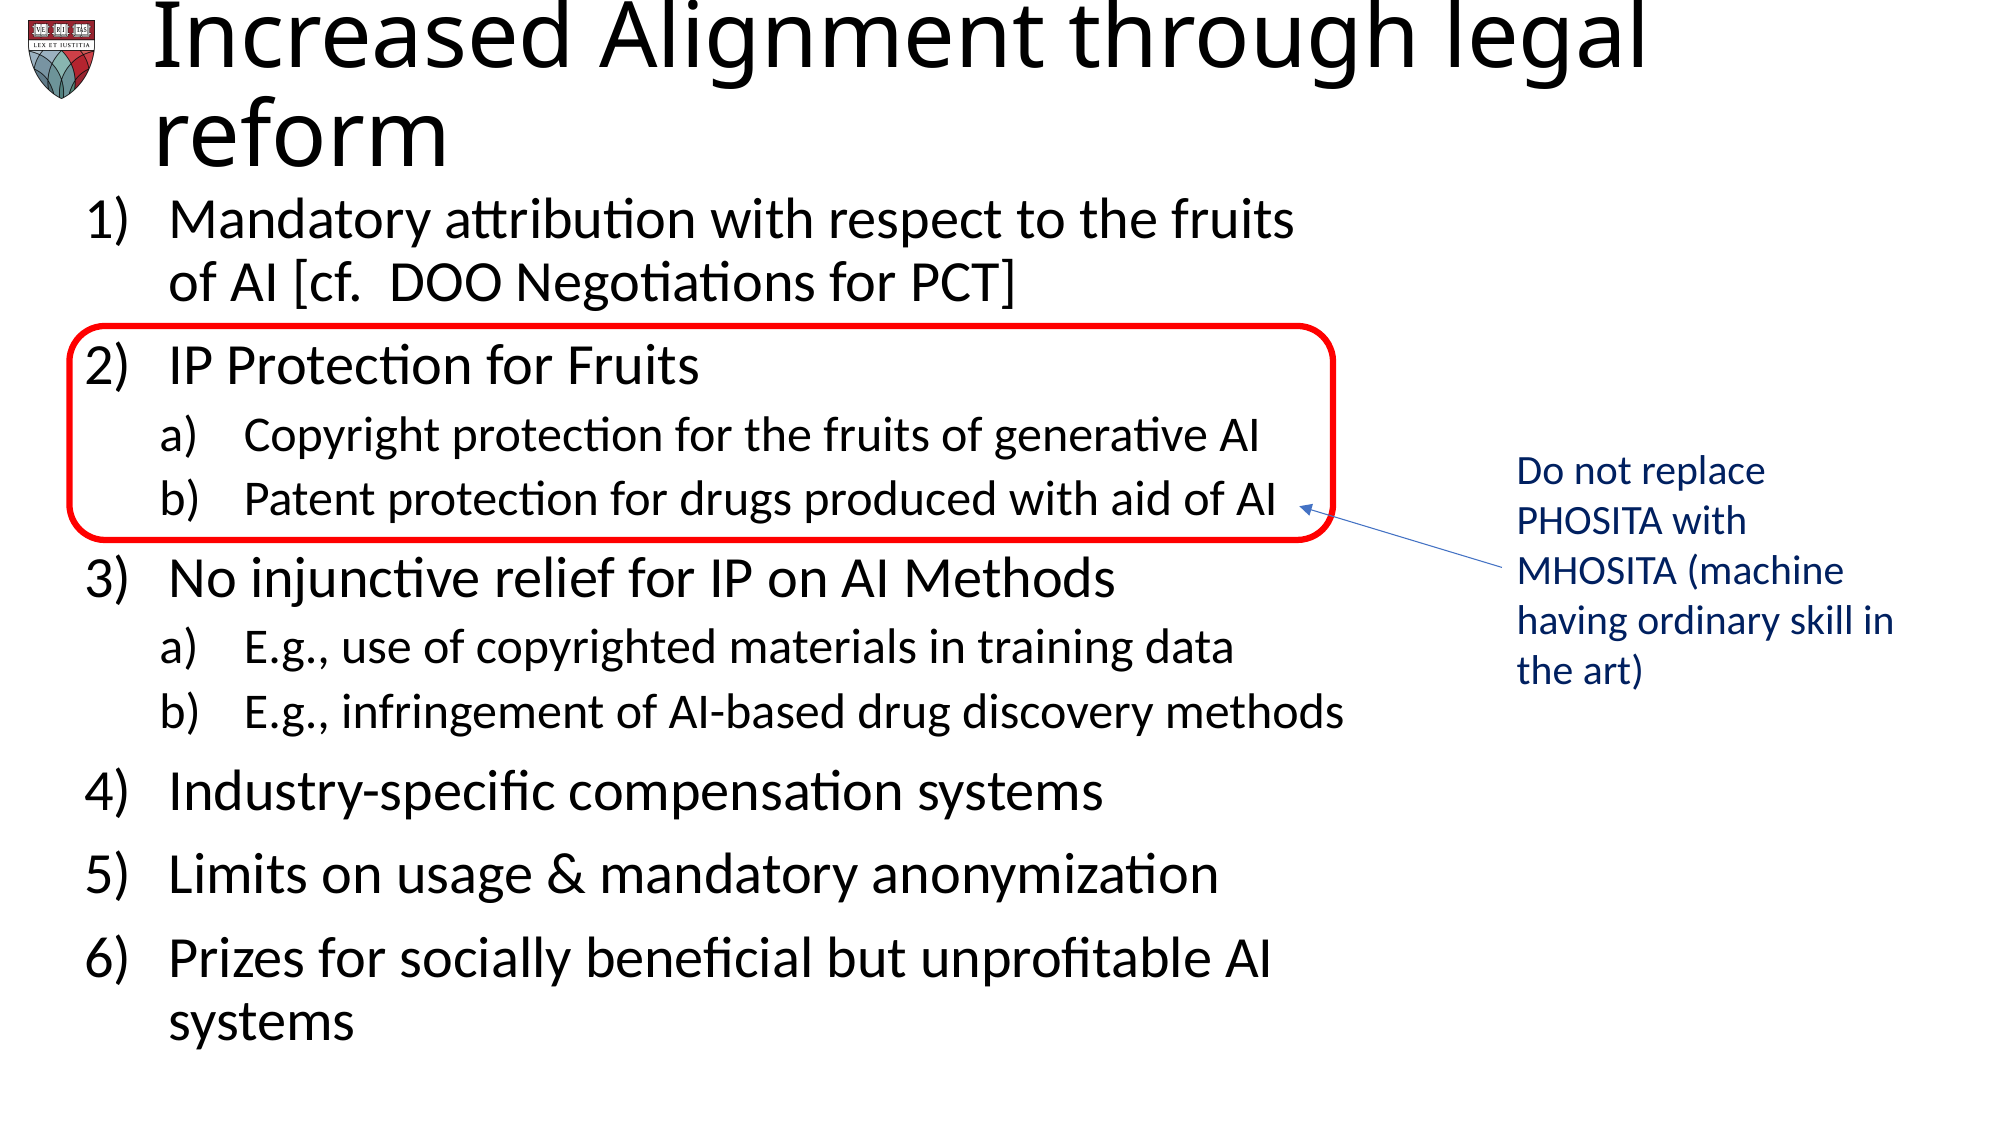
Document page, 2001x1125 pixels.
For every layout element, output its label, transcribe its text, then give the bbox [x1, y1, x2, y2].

title Increased Alignment through legal reform [137, 15, 1863, 159]
text_box Do not replace PHOSITA with MHOSITA (machine having ordinary skill in the art) [1501, 435, 1931, 700]
list Mandatory attribution with respect to the fruits of AI [cf. DOO Negotiations for PCT] IP Protection for Fruits Copyright protection for the fruits of generative AI Patent protection for drugs produced with aid of AI No injunctive relief for IP on AI Methods E.g., use of copyrighted materials in training data E.g., infringement of AI-based drug discovery methods Industry-specific compensation systems Limits on usage & mandatory anonymization Prizes for socially beneficial but unprofitable AI systems [69, 515, 1369, 1080]
picture [28, 20, 95, 99]
list Mandatory attribution with respect to the fruits of AI [cf. DOO Negotiations for PCT] IP Protection for Fruits Copyright protection for the fruits of generative AI Patent protection for drugs produced with aid of AI No injunctive relief for IP on AI Methods E.g., use of copyrighted materials in training data E.g., infringement of AI-based drug discovery methods Industry-specific compensation systems Limits on usage & mandatory anonymization Prizes for socially beneficial but unprofitable AI systems [69, 180, 1369, 506]
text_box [1299, 506, 1502, 569]
text_box [68, 324, 1335, 542]
